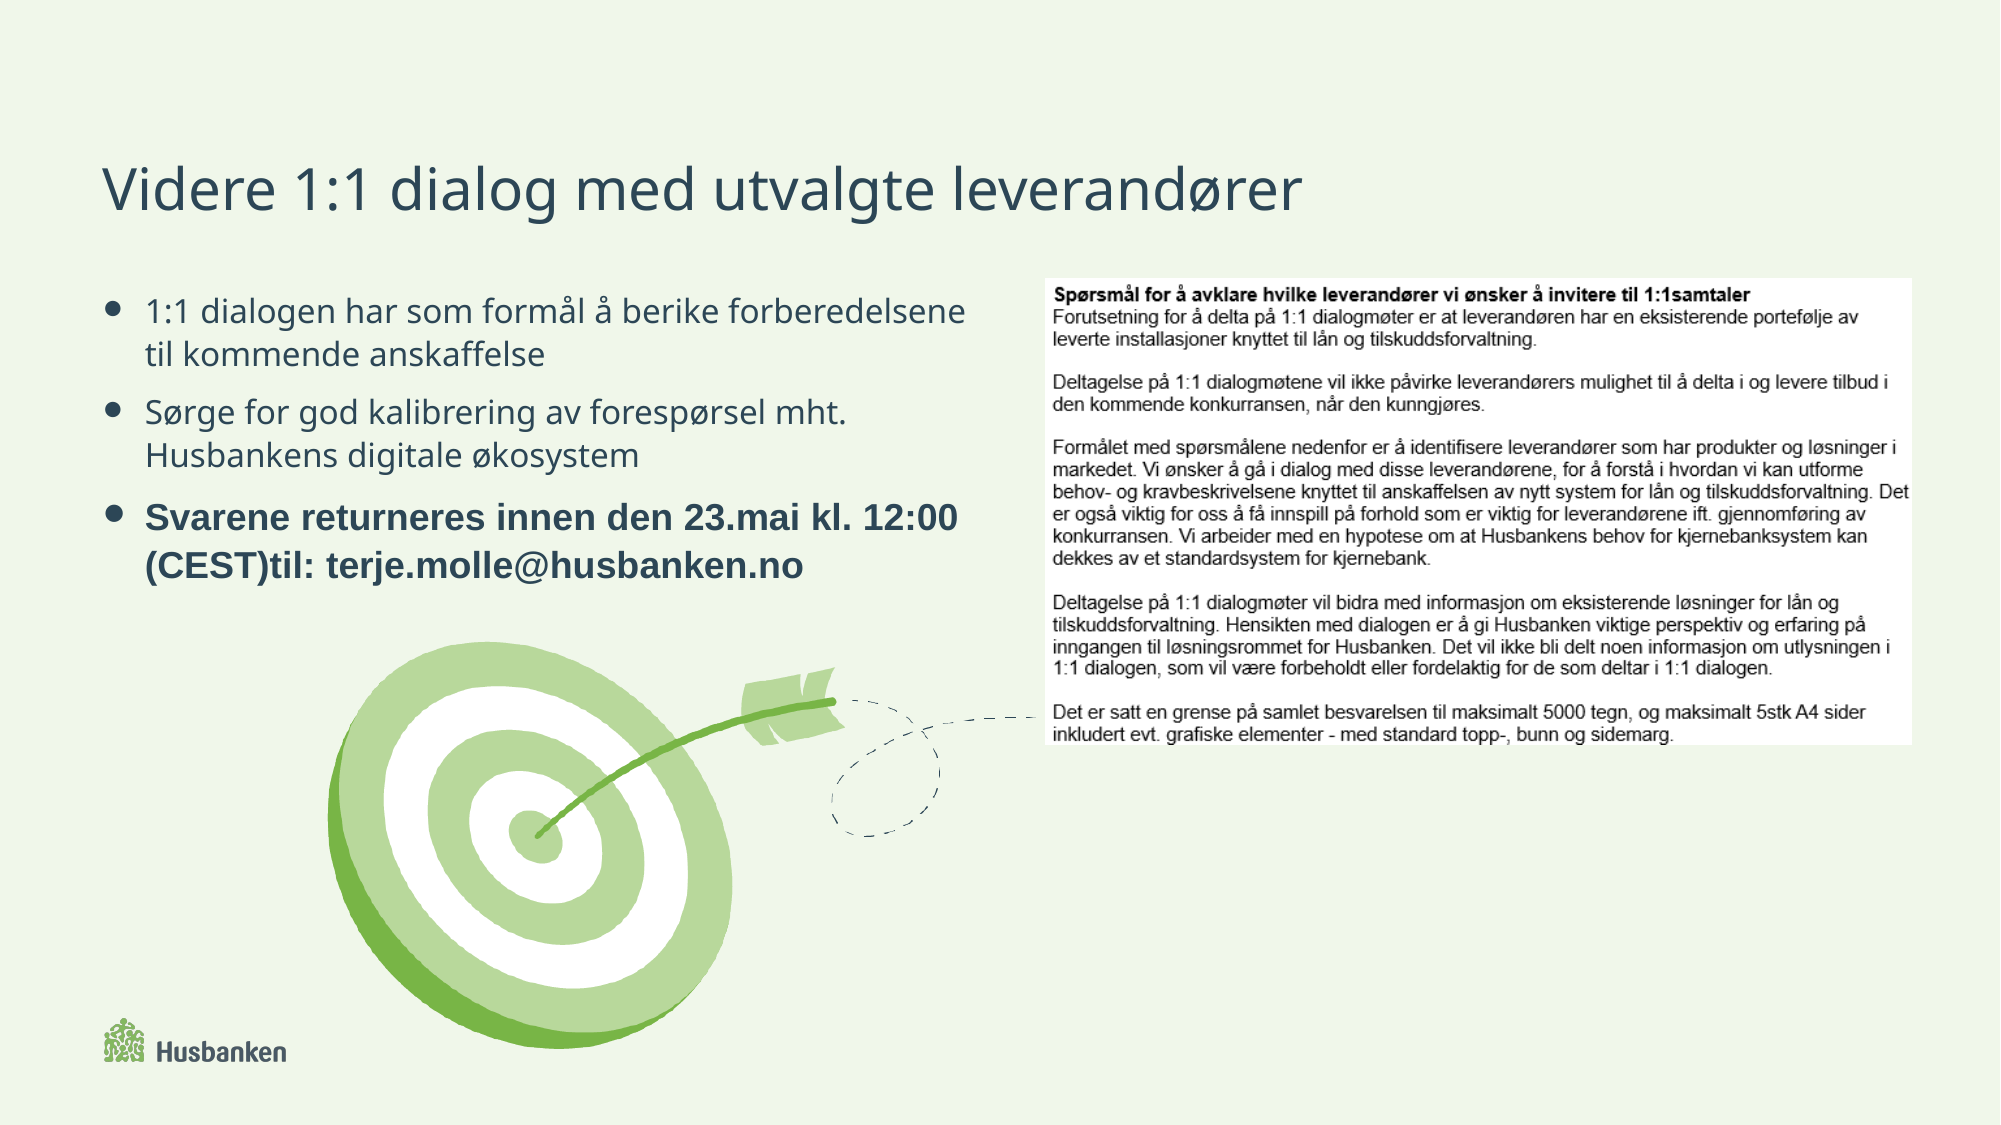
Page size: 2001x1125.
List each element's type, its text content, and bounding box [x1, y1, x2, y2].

picture [104, 278, 1912, 1125]
list 1:1 dialogen har som formål å berike forberedelsene til kommende anskaffelse Sørge for god kalibrering av forespørsel mht. Husbankens digitale økosystem Svarene returneres innen den 23.mai kl. 12:00 (CEST)til: terje.molle@husbanken.no [87, 278, 988, 993]
title Videre 1:1 dialog med utvalgte leverandører [87, 142, 1913, 260]
